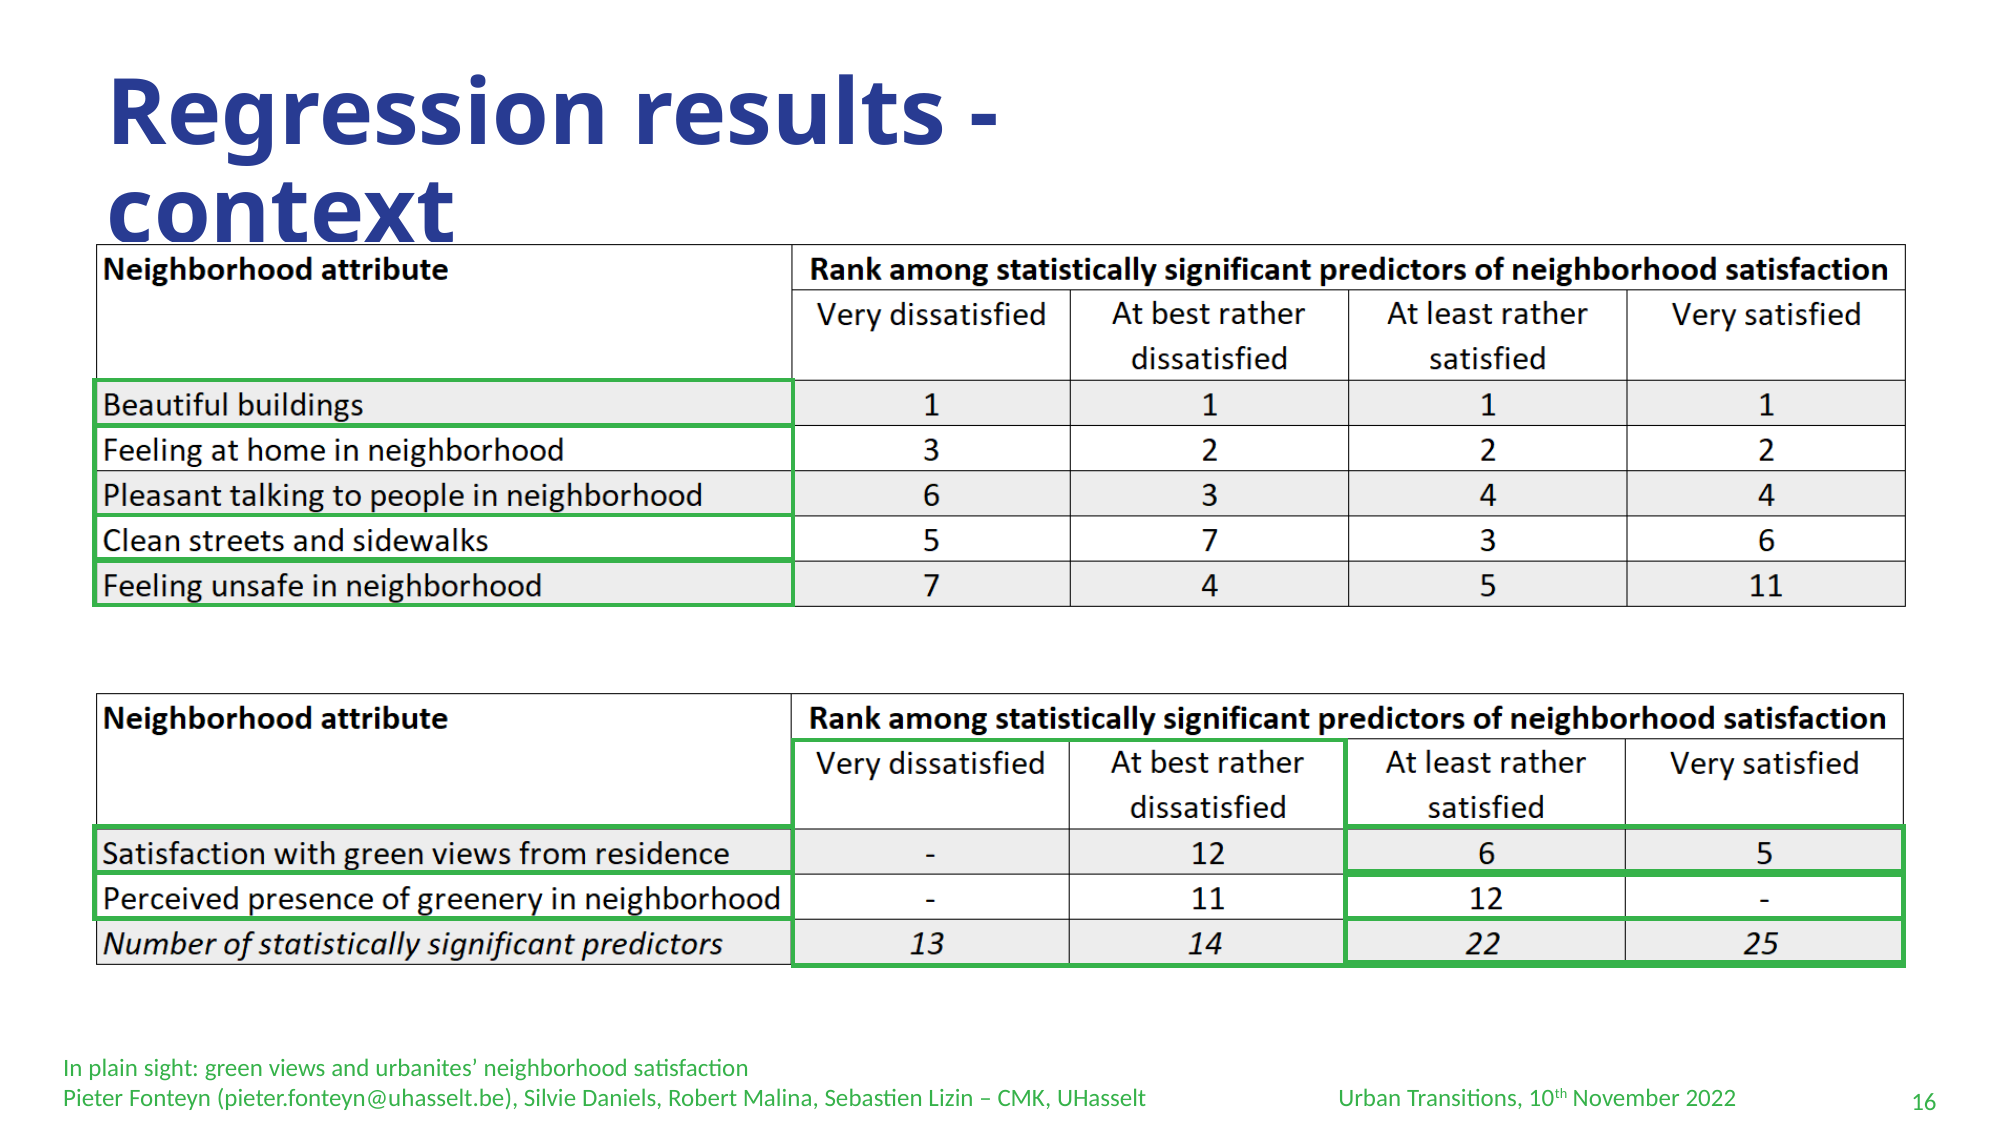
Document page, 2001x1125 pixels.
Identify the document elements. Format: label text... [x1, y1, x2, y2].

text_box Regression results - context [92, 57, 1308, 166]
text_box 16 [1869, 1051, 1952, 1112]
text_box Urban Transitions, 10th November 2022 [1323, 1051, 1789, 1112]
picture [94, 690, 1906, 967]
text_box In plain sight: green views and urbanites’ neighborhood satisfaction Pieter Fonteyn (pieter.fonteyn@uhasselt.be), Silvie Daniels, Robert Malina, Sebastien Lizin – CMK, UHasselt [48, 1051, 1323, 1112]
picture [94, 242, 1908, 609]
